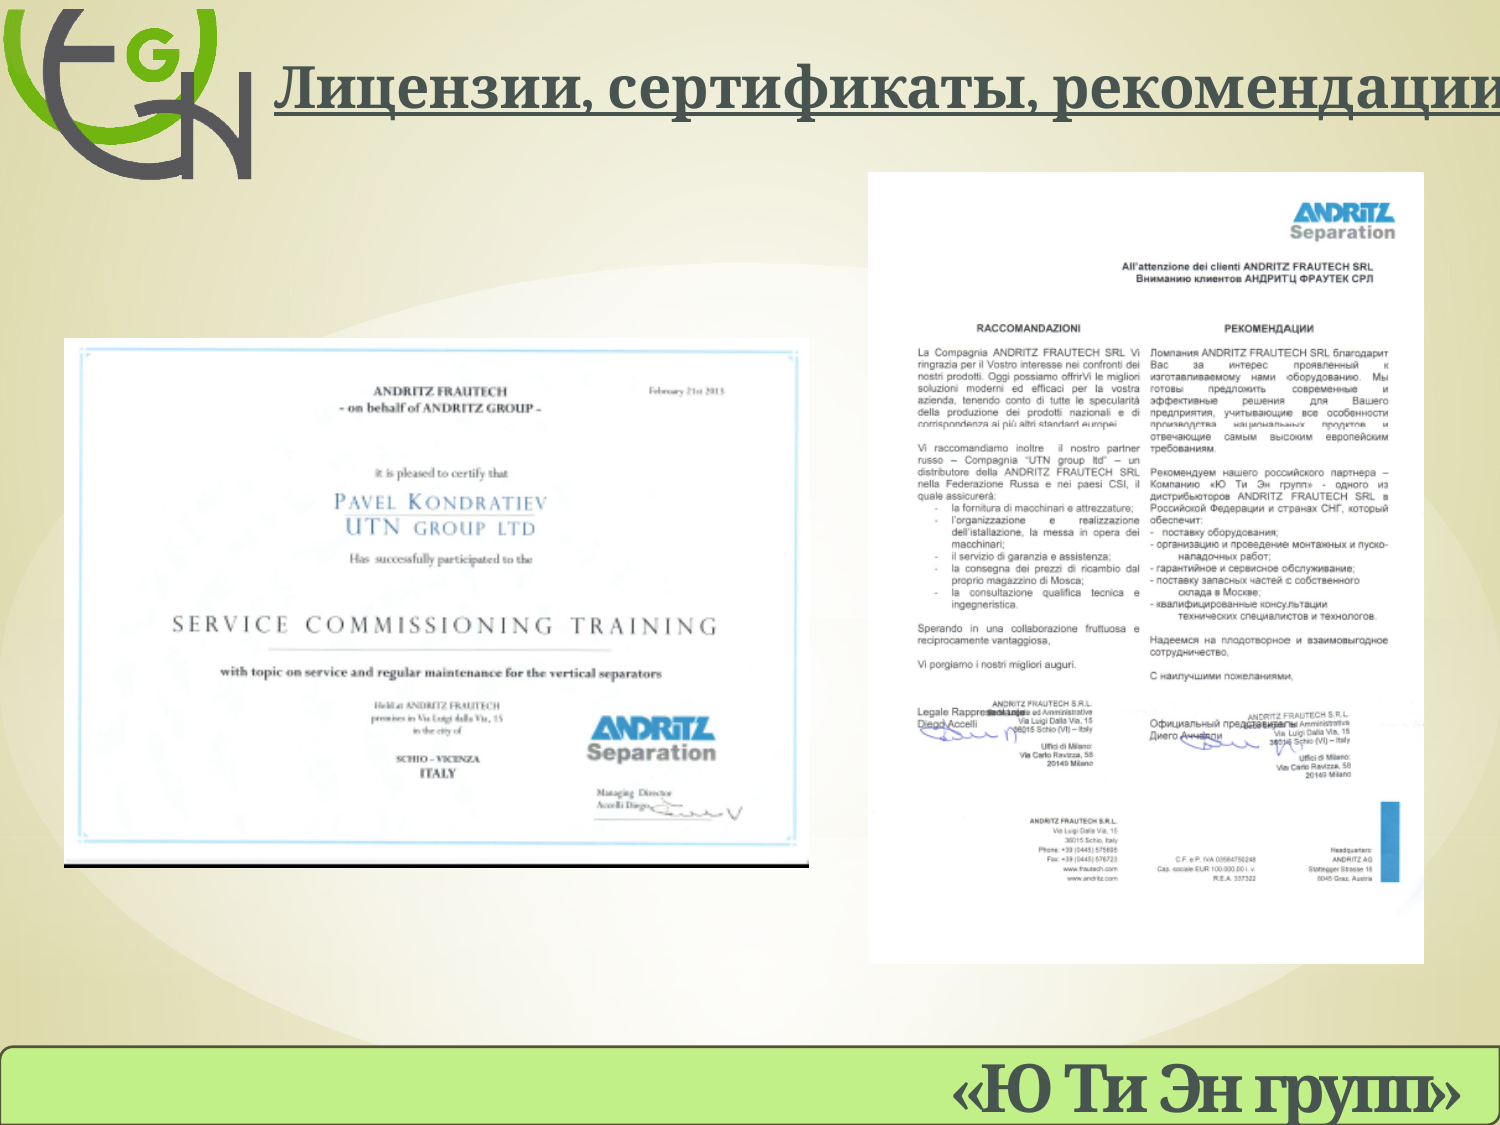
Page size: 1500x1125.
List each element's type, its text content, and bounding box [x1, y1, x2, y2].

text_box Лицензии, сертификаты, рекомендации [261, 42, 1500, 114]
picture [867, 172, 1424, 965]
picture [64, 337, 810, 868]
text_box «Ю Ти Эн групп» [0, 1045, 1500, 1125]
picture [3, 0, 258, 186]
